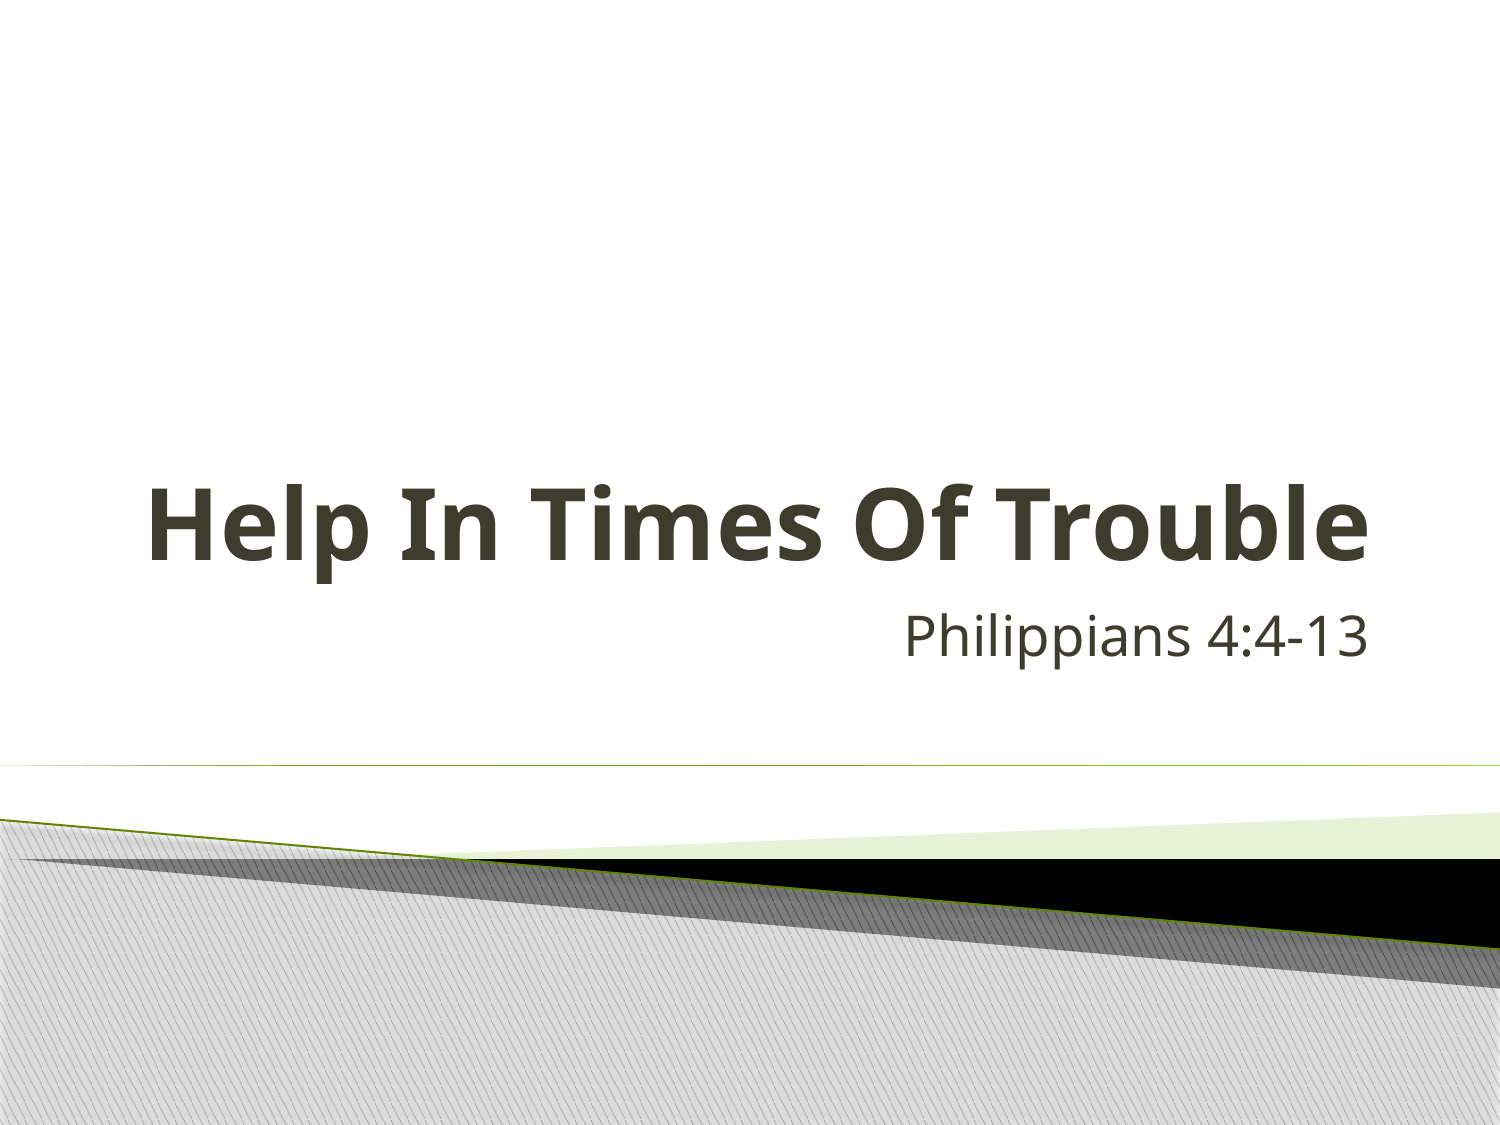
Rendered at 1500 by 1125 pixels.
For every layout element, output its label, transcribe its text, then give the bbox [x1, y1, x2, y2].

subtitle Philippians 4:4-13 [112, 592, 1388, 790]
title Help In Times Of Trouble [112, 287, 1388, 588]
picture [5, 859, 1500, 989]
